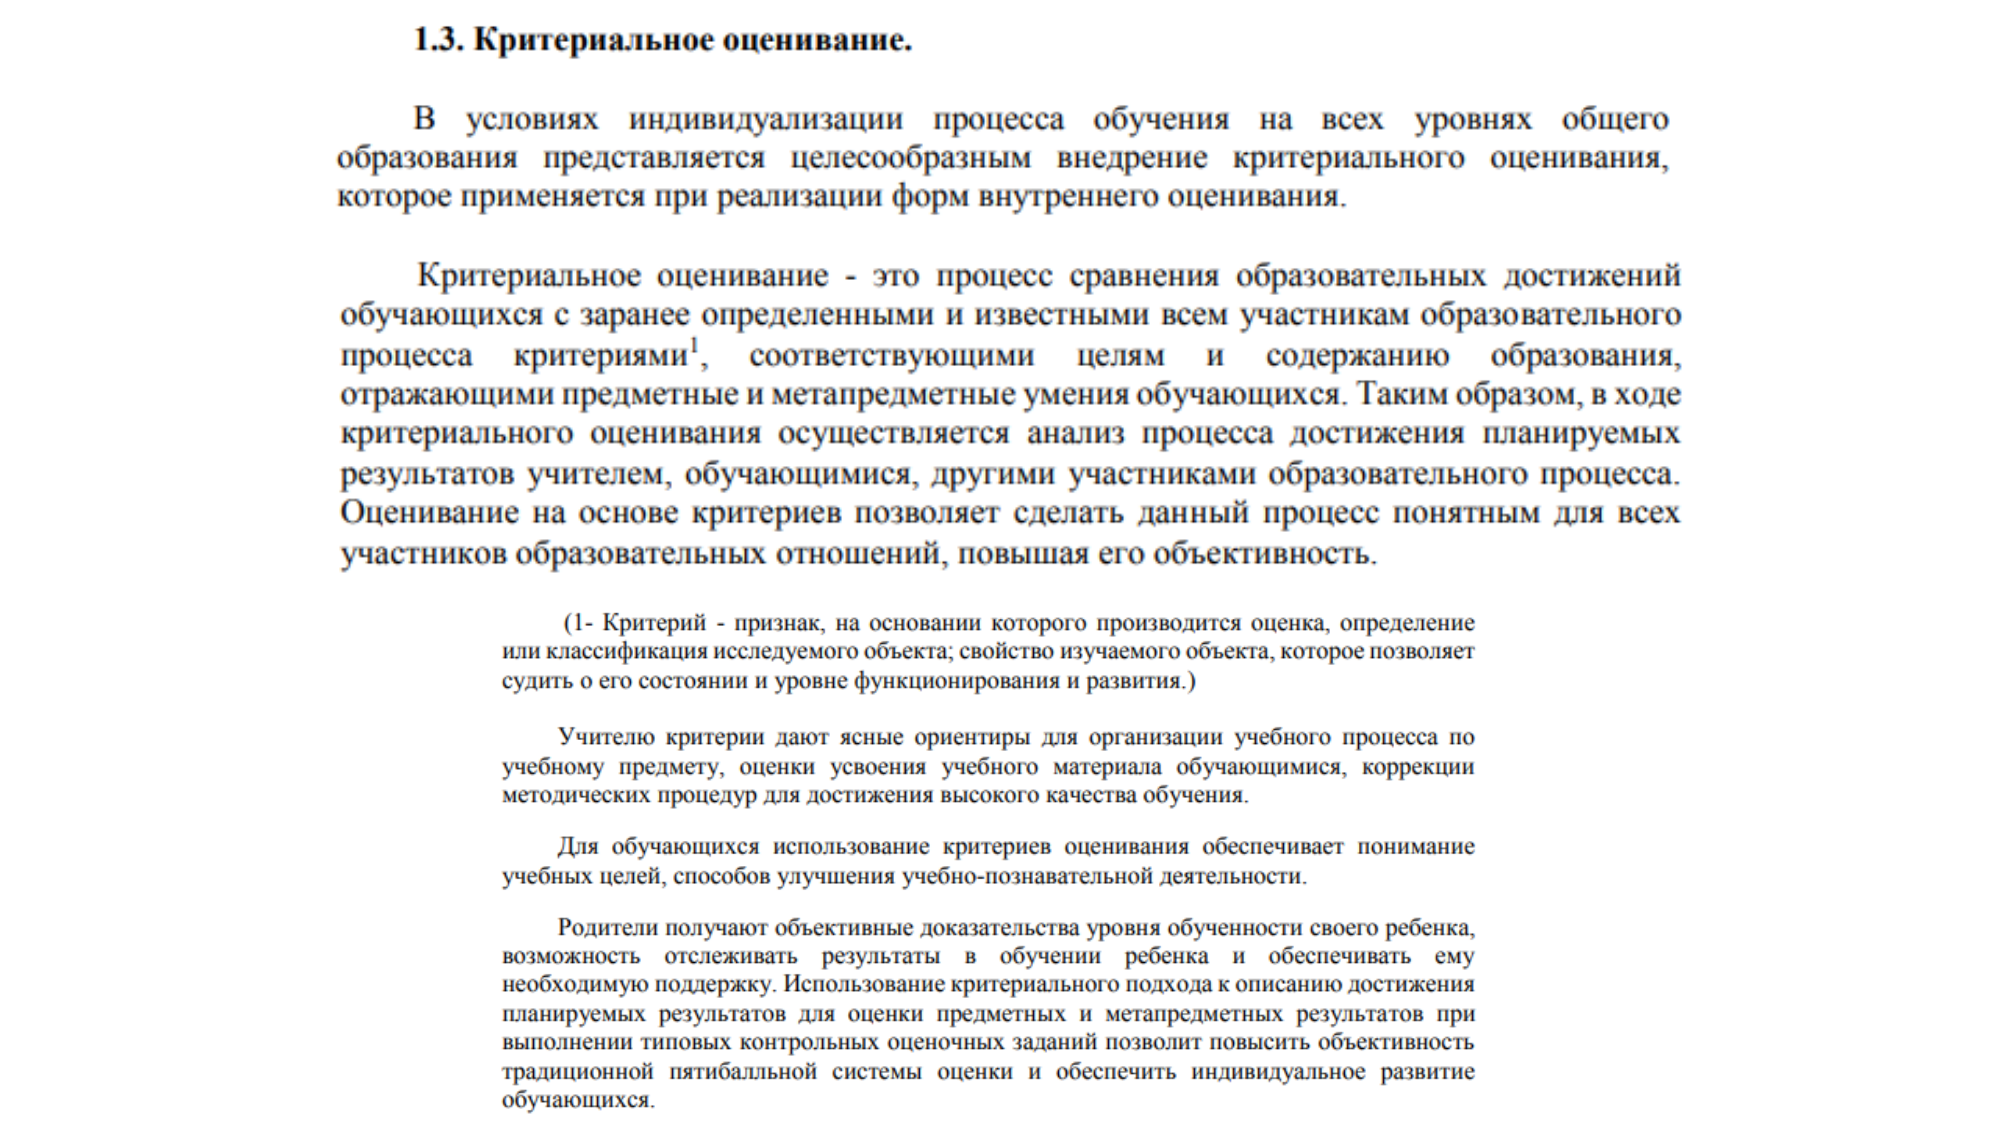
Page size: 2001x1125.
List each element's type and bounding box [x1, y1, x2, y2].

picture [314, 5, 1701, 587]
picture [485, 603, 1490, 1123]
